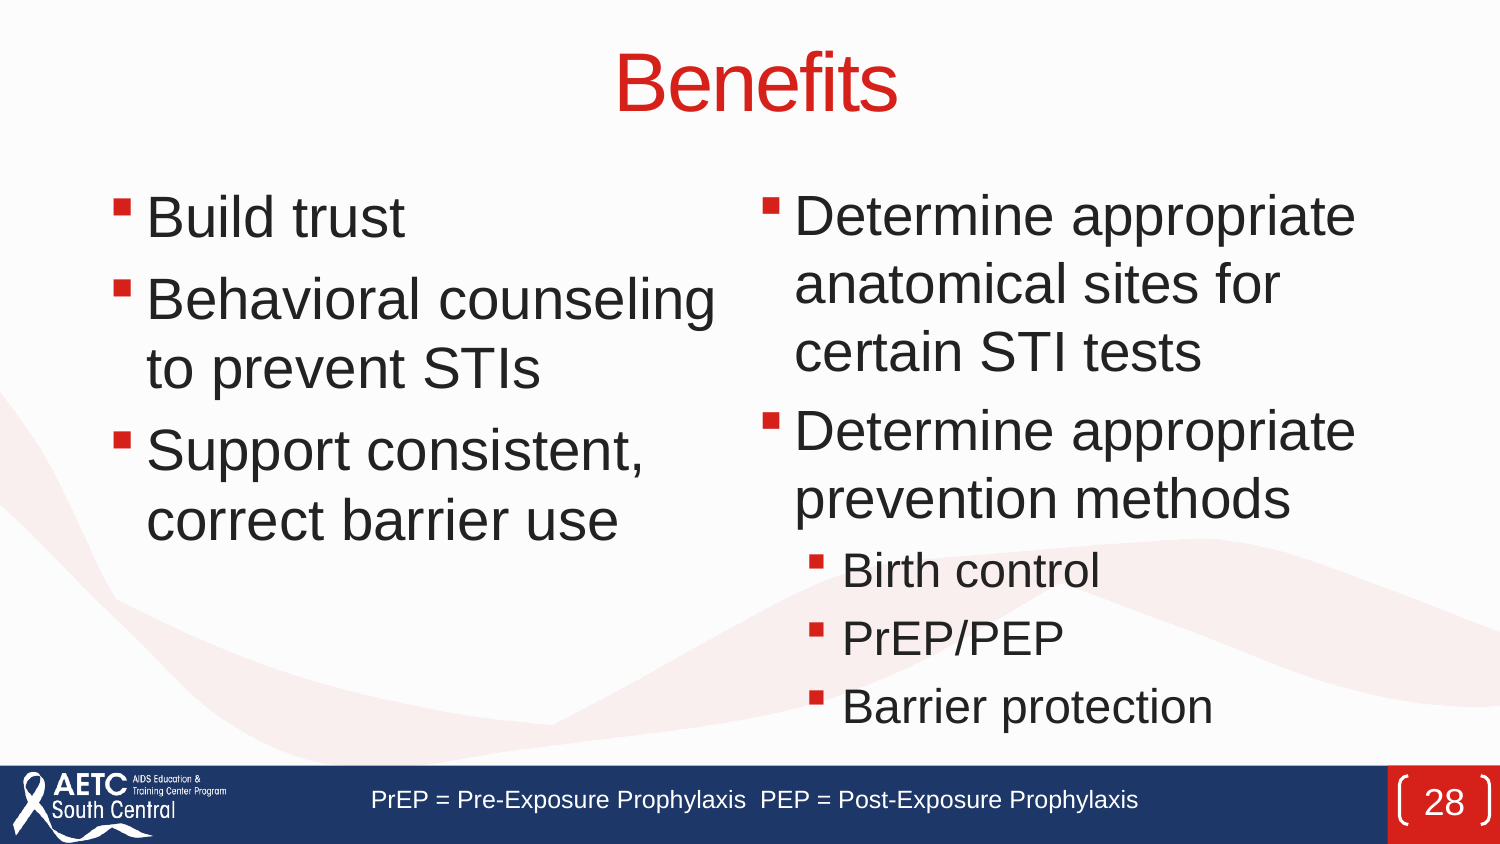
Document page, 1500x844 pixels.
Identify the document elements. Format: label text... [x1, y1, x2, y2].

slide_number 28 [1397, 774, 1492, 827]
picture [12, 770, 227, 844]
list Build trust Behavioral counseling to prevent STIs Support consistent, correct barrier use [75, 171, 750, 759]
list Determine appropriate anatomical sites for certain STI tests Determine appropriate prevention methods Birth control PrEP/PEP Barrier protection [725, 171, 1425, 743]
title Benefits [75, 8, 1440, 149]
text_box PrEP = Pre-Exposure Prophylaxis PEP = Post-Exposure Prophylaxis [243, 775, 1268, 821]
